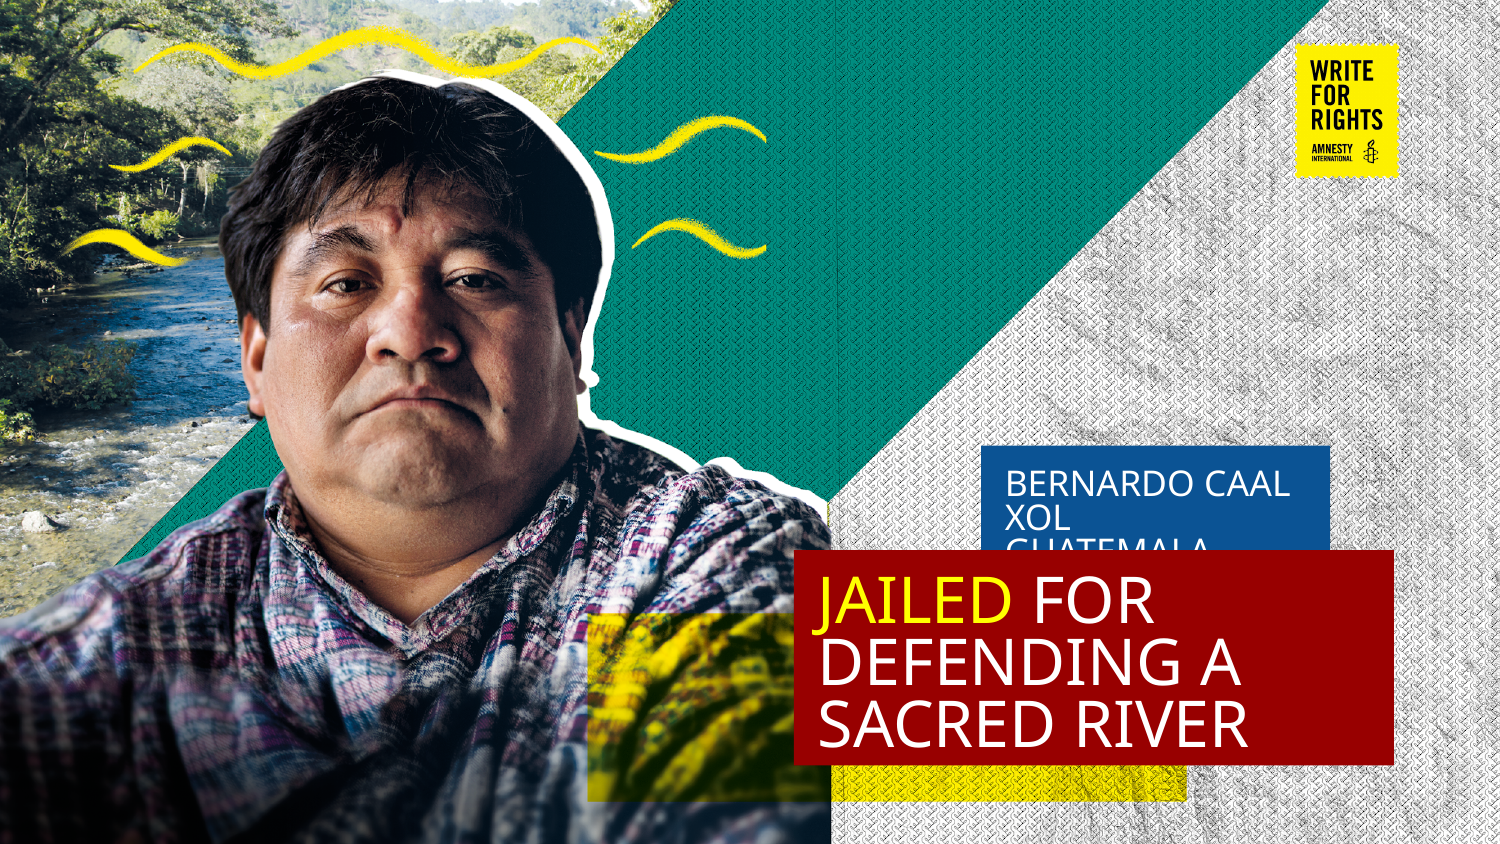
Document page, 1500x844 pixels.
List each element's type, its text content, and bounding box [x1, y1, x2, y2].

picture [0, 0, 1500, 844]
text_box BERNARDO CAAL XOL GUATEMALA [981, 445, 1331, 550]
text_box JAILED FOR DEFENDING A SACRED RIVER [793, 550, 1394, 766]
